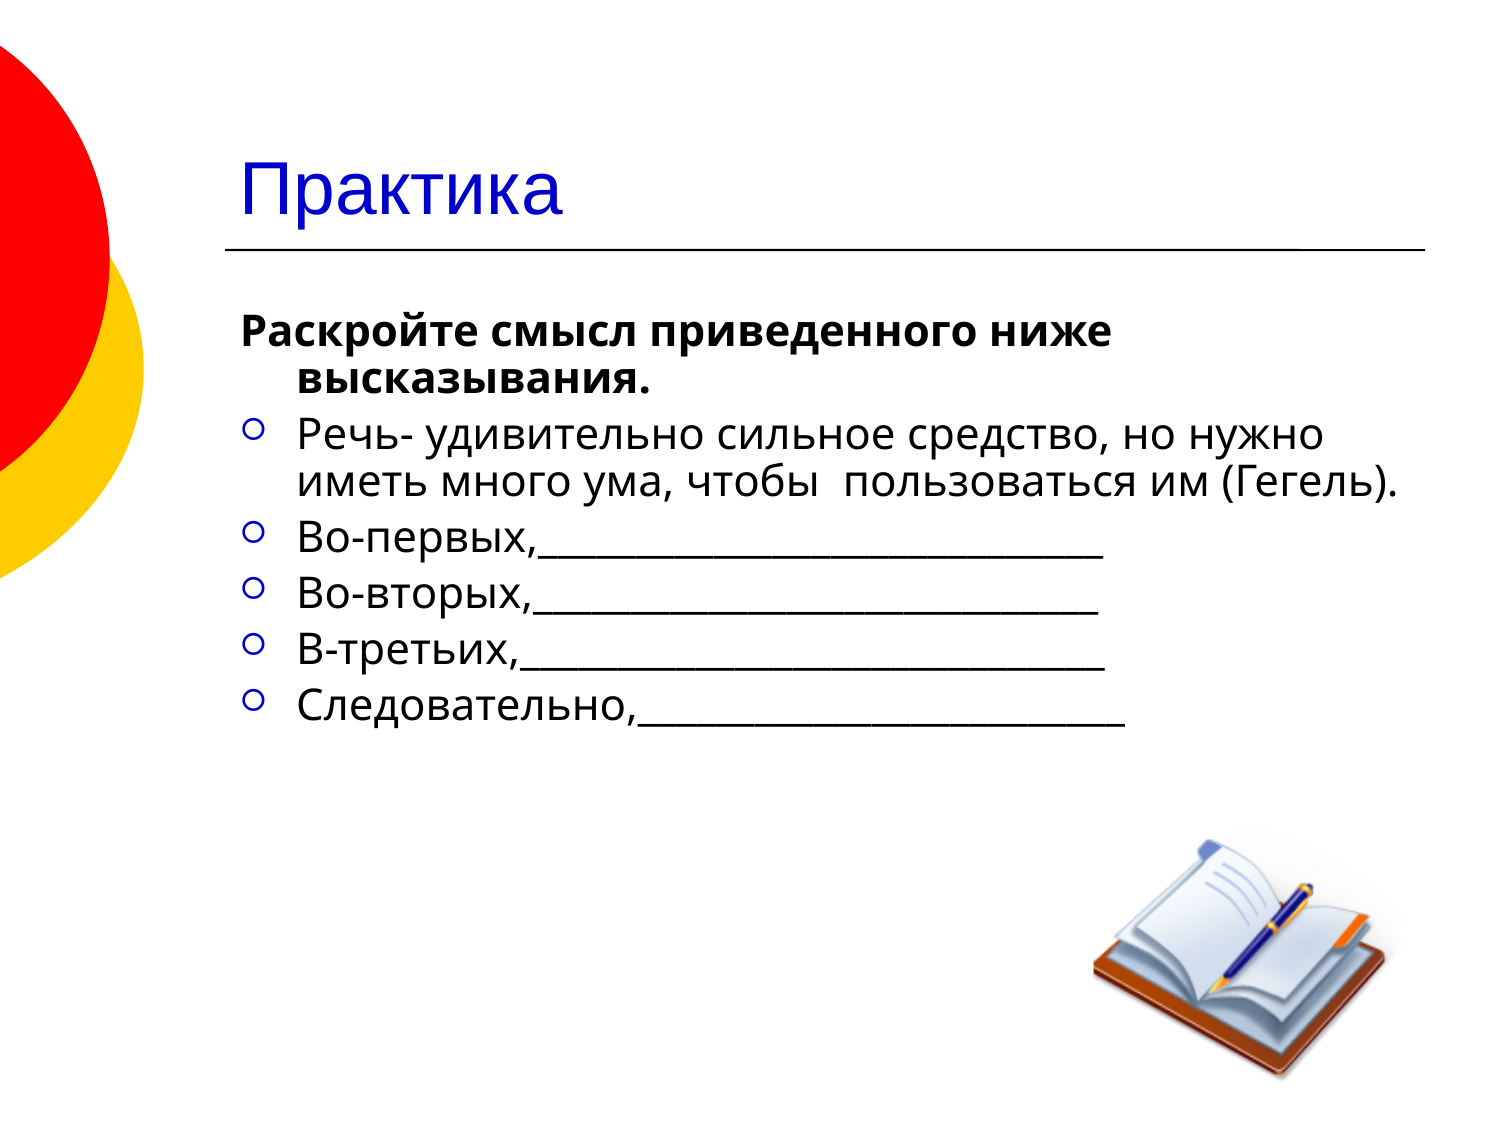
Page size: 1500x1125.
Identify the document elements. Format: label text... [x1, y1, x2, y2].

title Практика [224, 49, 1425, 238]
picture [1092, 814, 1404, 1125]
list Раскройте смысл приведенного ниже высказывания. Речь- удивительно сильное средство, но нужно иметь много ума, чтобы пользоваться им (Гегель). Во-первых,_____________________________ Во-вторых,_____________________________ В-третьих,______________________________ Следовательно,_________________________ [224, 300, 1425, 977]
